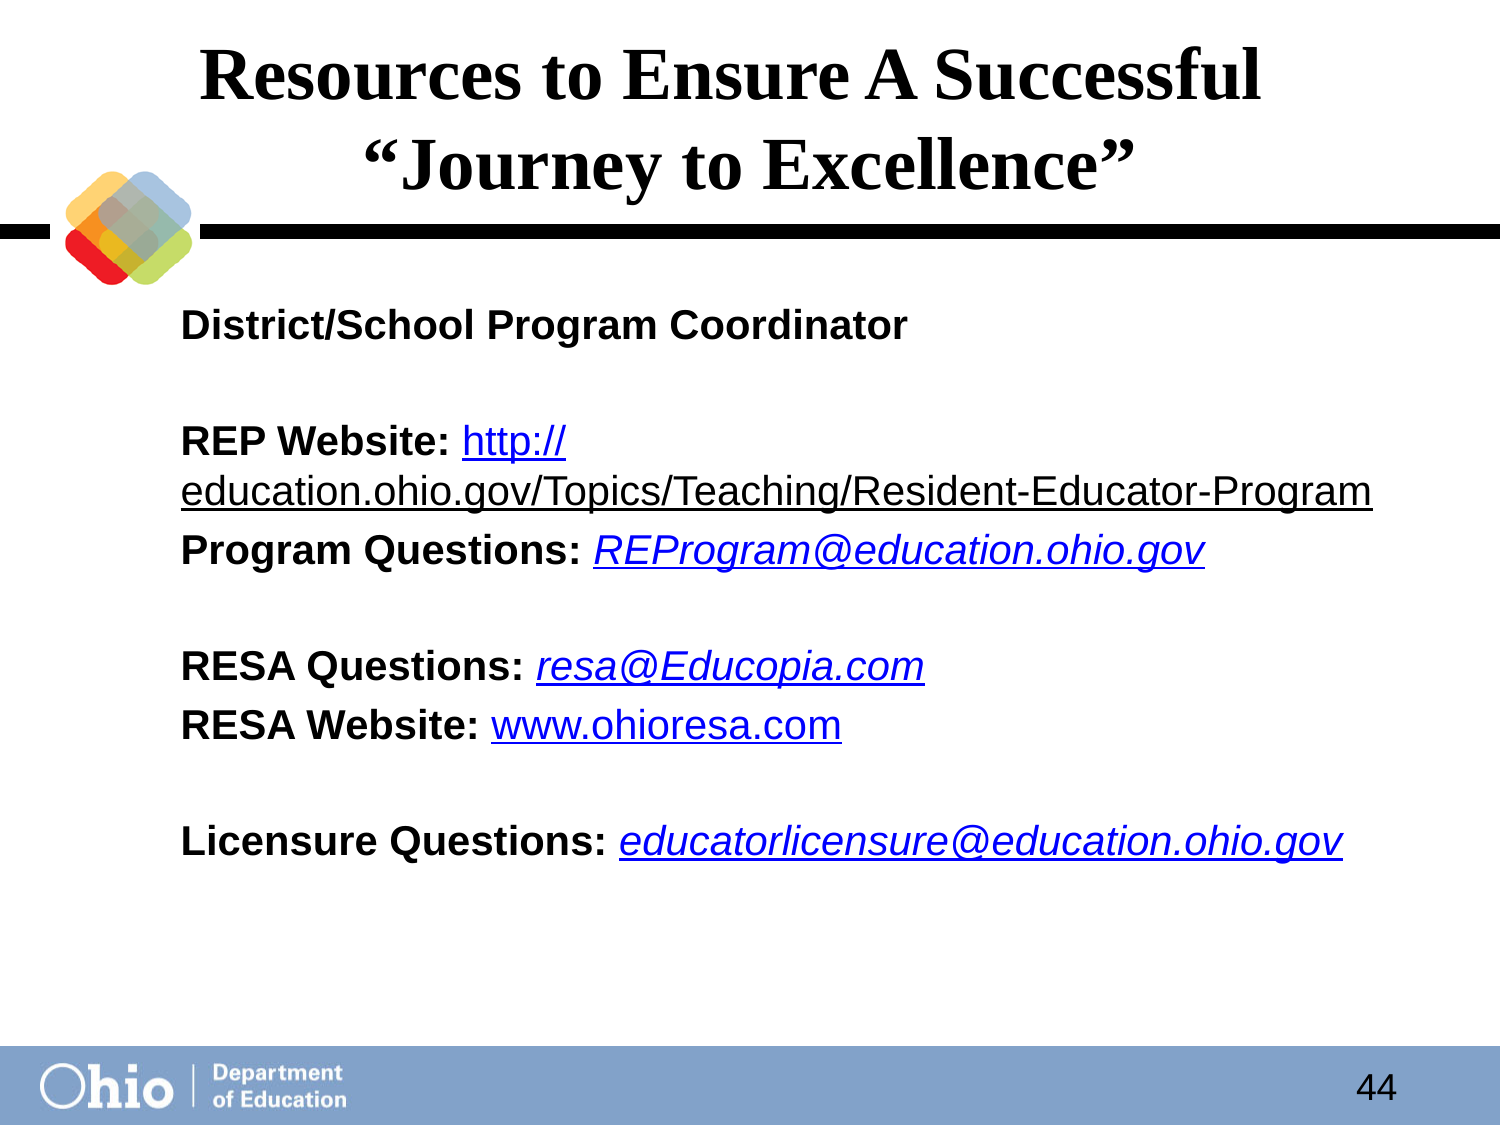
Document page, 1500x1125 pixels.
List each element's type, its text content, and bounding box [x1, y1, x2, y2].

text_box 44 [1309, 1055, 1445, 1116]
picture [0, 1046, 1500, 1125]
list District/School Program Coordinator REP Website: http://education.ohio.gov/Topics/Teaching/Resident-Educator-Program Program Questions: REProgram@education.ohio.gov RESA Questions: resa@Educopia.com RESA Website: www.ohioresa.com Licensure Questions: educatorlicensure@education.ohio.gov [180, 297, 1407, 951]
text_box [204, 224, 1500, 238]
text_box [0, 224, 44, 238]
title Resources to Ensure A Successful “Journey to Excellence” [75, 24, 1425, 207]
picture [49, 165, 201, 296]
